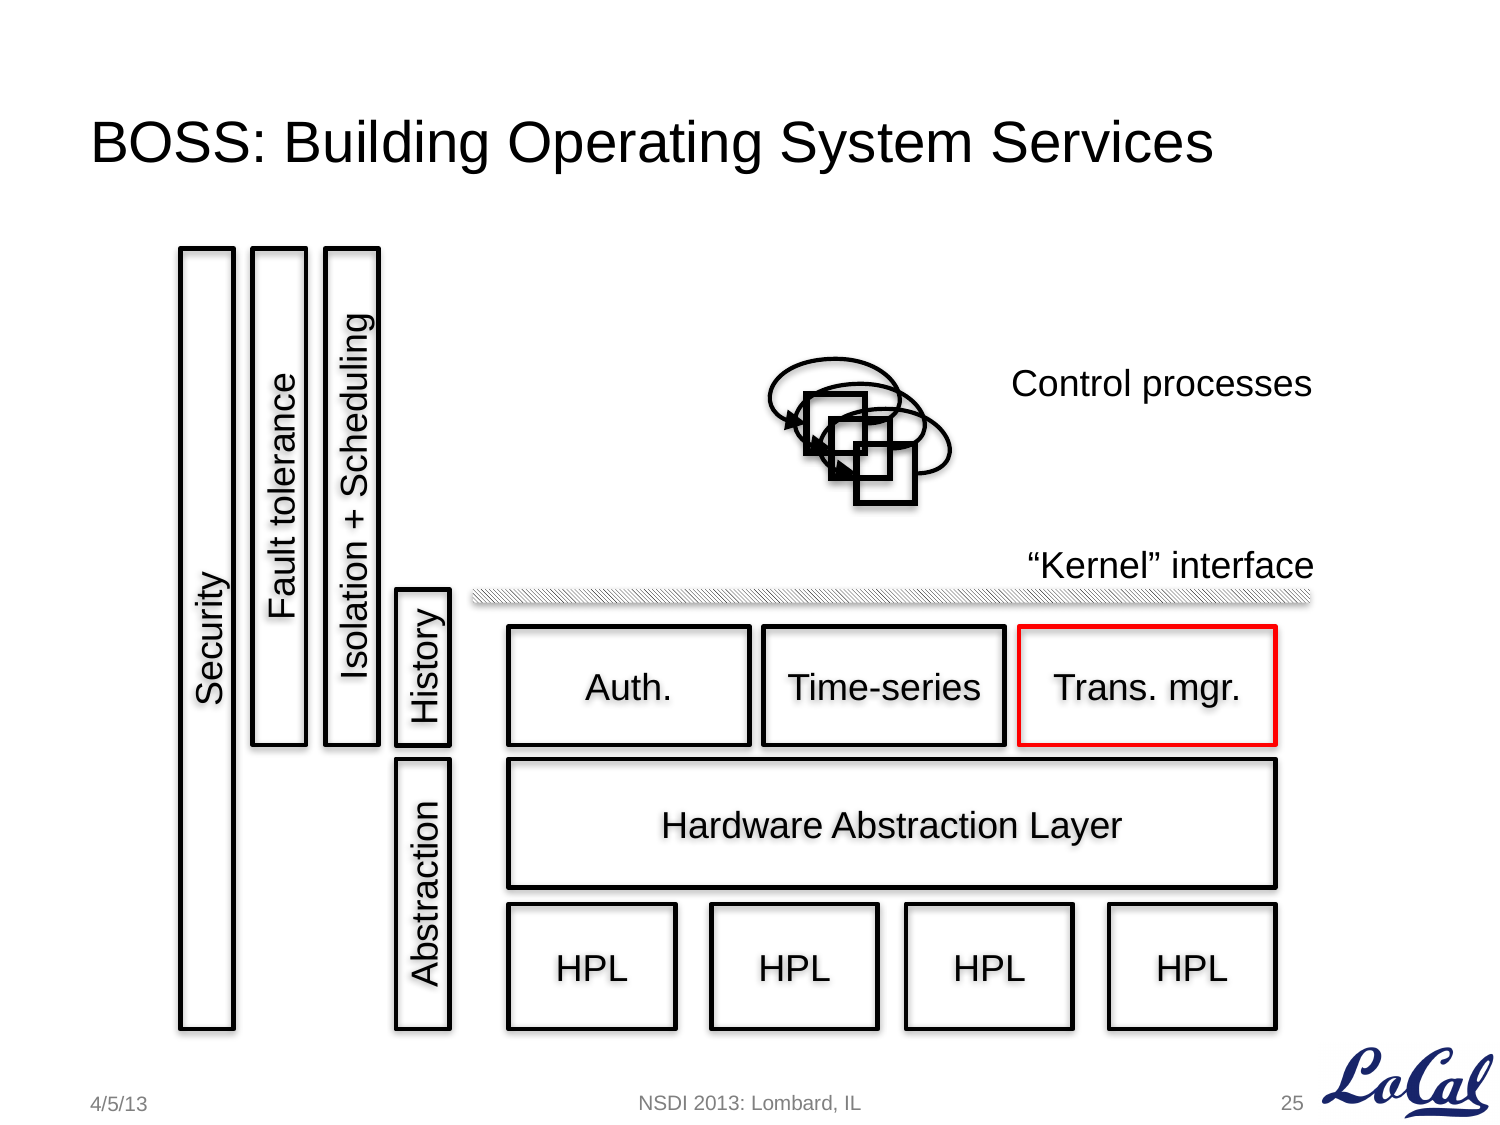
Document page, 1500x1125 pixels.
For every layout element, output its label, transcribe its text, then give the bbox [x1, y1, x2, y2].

text_box History [395, 588, 450, 746]
text_box Isolation + Scheduling [324, 248, 379, 746]
text_box [807, 396, 866, 421]
text_box Fault tolerance [252, 248, 307, 746]
text_box HPL [905, 903, 1074, 1030]
text_box “Kernel” interface [1012, 533, 1330, 594]
picture [1318, 1042, 1500, 1124]
text_box [832, 421, 891, 446]
text_box Control processes [996, 351, 1328, 411]
text_box [856, 484, 916, 504]
text_box HPL [508, 903, 676, 1030]
footer NSDI 2013: Lombard, IL [512, 1087, 988, 1116]
text_box Abstraction [395, 758, 450, 1030]
text_box Auth. [508, 626, 750, 746]
text_box HPL [711, 903, 879, 1030]
text_box Security [180, 248, 234, 1030]
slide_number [75, 1087, 425, 1118]
text_box [472, 588, 1311, 603]
slide_number 25 [1074, 1087, 1319, 1116]
title BOSS: Building Operating System Services [75, 45, 1425, 233]
text_box Trans. mgr. [1018, 626, 1276, 746]
text_box Hardware Abstraction Layer [508, 758, 1276, 888]
text_box Time-series [763, 626, 1005, 746]
text_box HPL [1108, 903, 1276, 1030]
text_box [856, 444, 916, 471]
